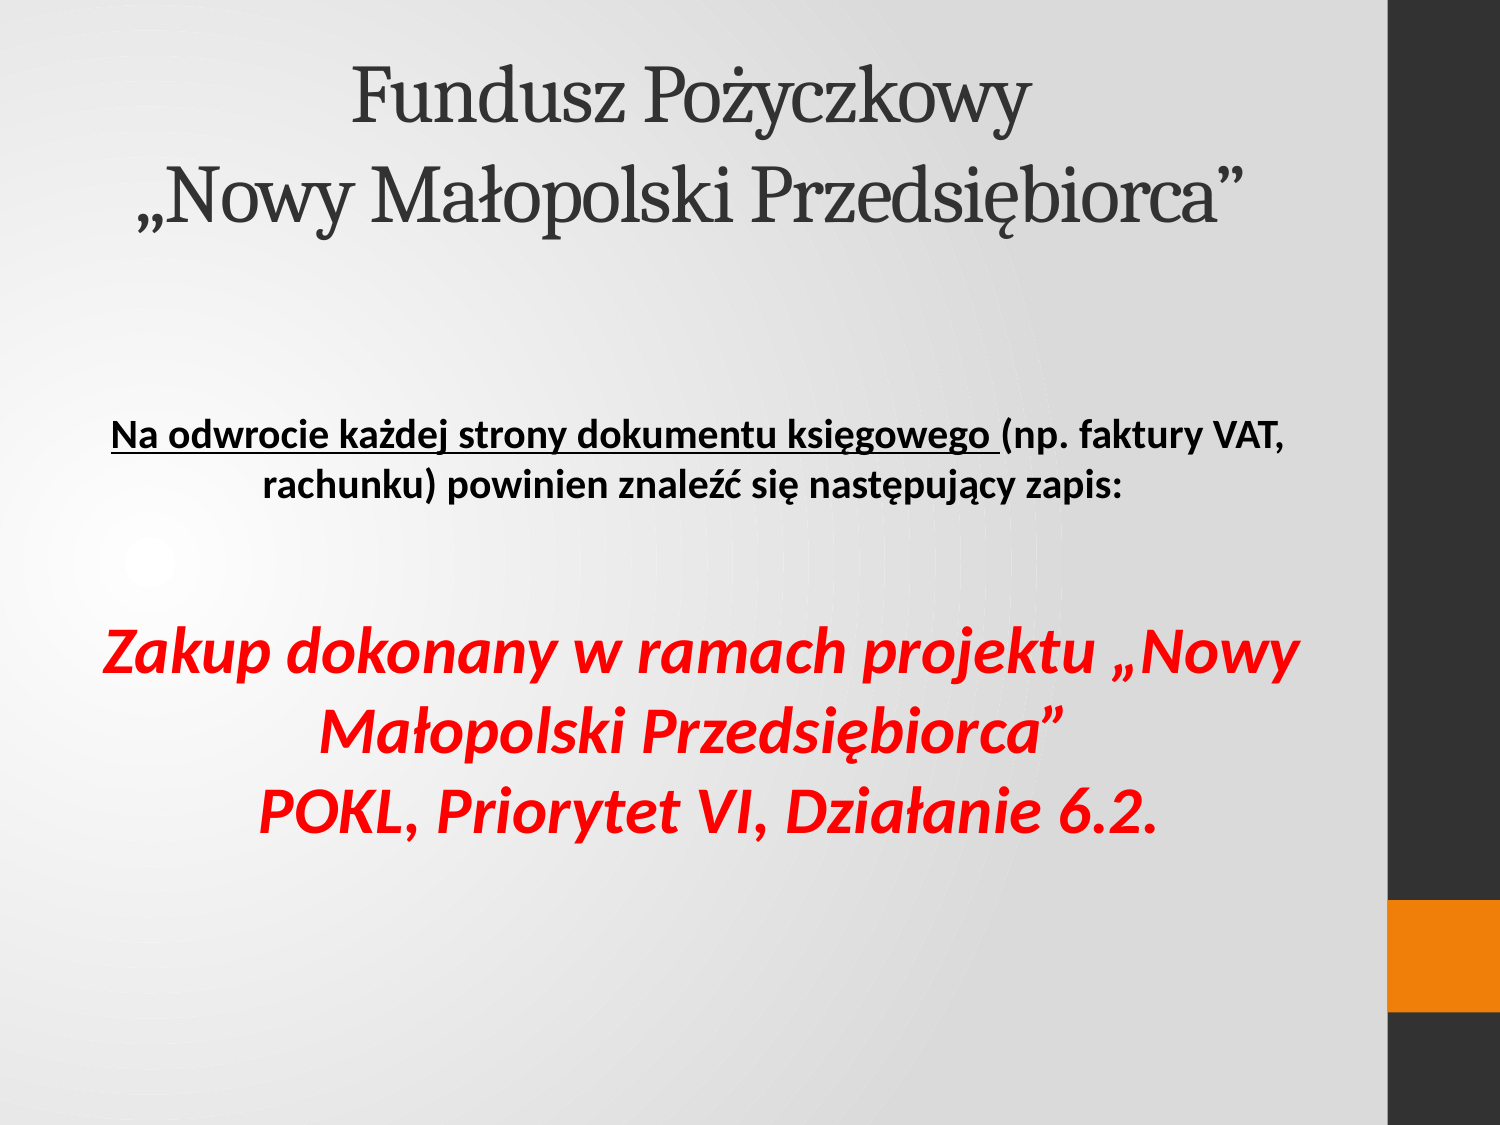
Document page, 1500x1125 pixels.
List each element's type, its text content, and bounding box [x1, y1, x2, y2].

text_box Na odwrocie każdej strony dokumentu księgowego (np. faktury VAT, rachunku) powinien znaleźć się następujący zapis: Zakup dokonany w ramach projektu „Nowy Małopolski Przedsiębiorca” POKL, Priorytet VI, Działanie 6.2. [53, 349, 1353, 1005]
title Fundusz Pożyczkowy „Nowy Małopolski Przedsiębiorca” [75, 45, 1325, 233]
